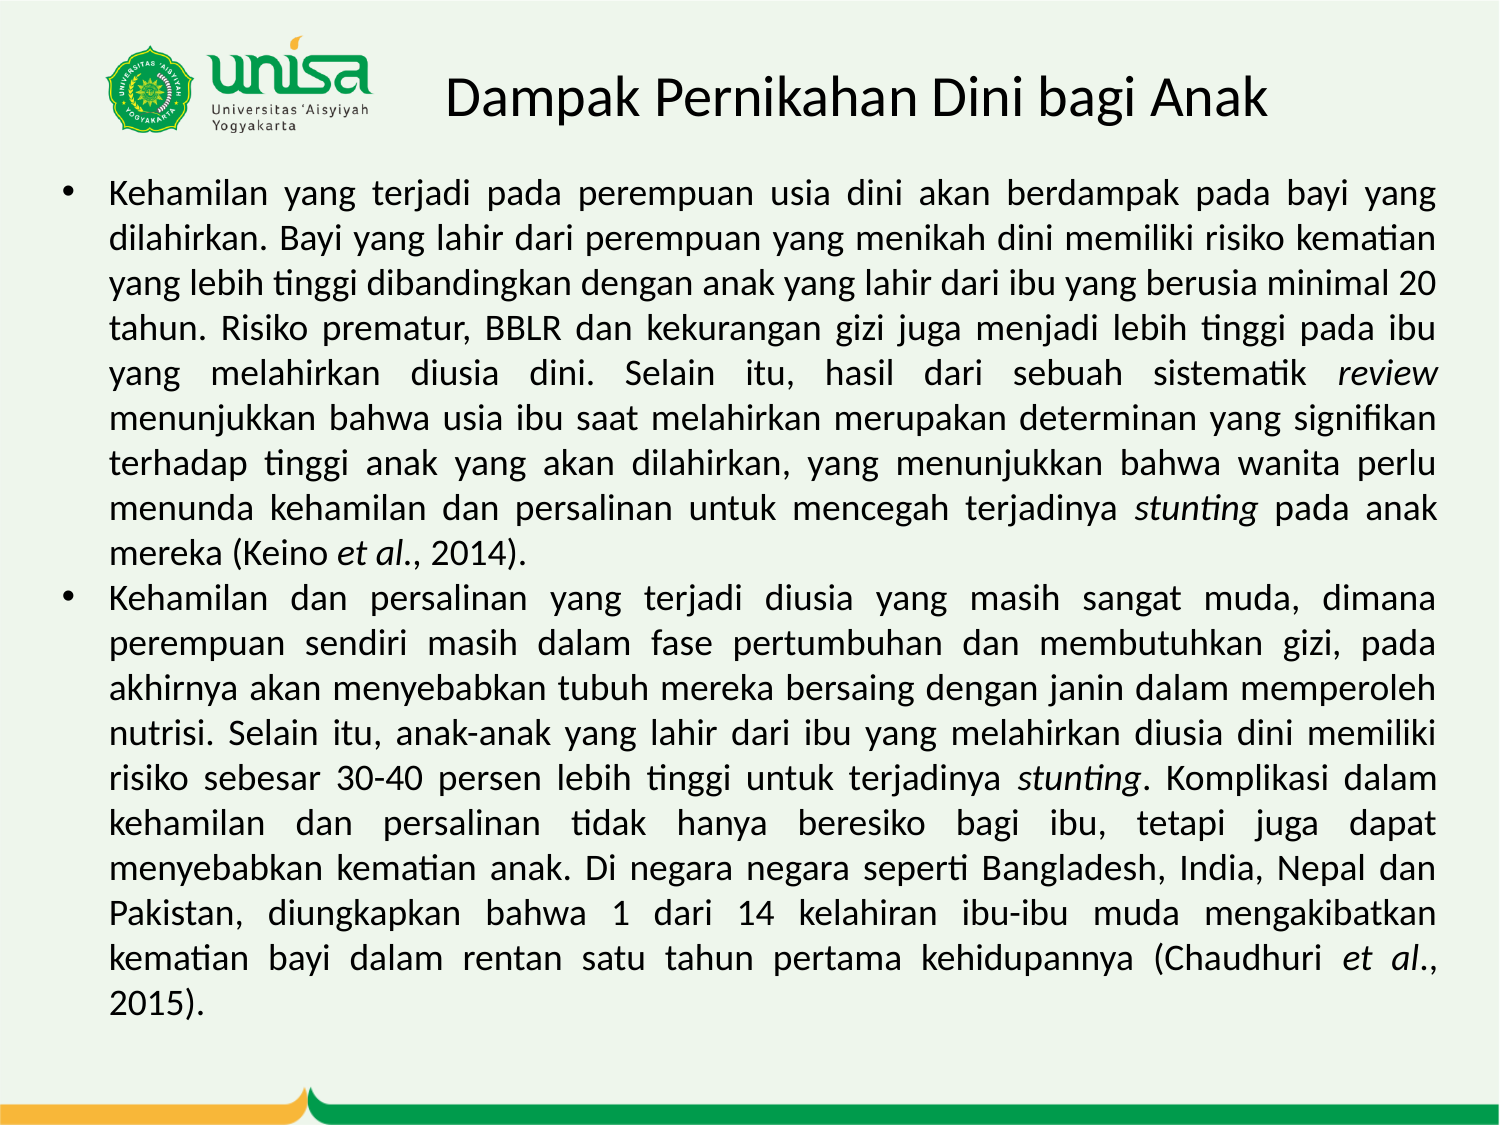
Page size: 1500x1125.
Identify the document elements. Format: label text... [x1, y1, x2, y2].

text_box Dampak Pernikahan Dini bagi Anak [431, 50, 1357, 136]
text_box Kehamilan yang terjadi pada perempuan usia dini akan berdampak pada bayi yang dilahirkan. Bayi yang lahir dari perempuan yang menikah dini memiliki risiko kematian yang lebih tinggi dibandingkan dengan anak yang lahir dari ibu yang berusia minimal 20 tahun. Risiko prematur, BBLR dan kekurangan gizi juga menjadi lebih tinggi pada ibu yang melahirkan diusia dini. Selain itu, hasil dari sebuah sistematik review menunjukkan bahwa usia ibu saat melahirkan merupakan determinan yang signifikan terhadap tinggi anak yang akan dilahirkan, yang menunjukkan bahwa wanita perlu menunda kehamilan dan persalinan untuk mencegah terjadinya stunting pada anak mereka (Keino et al., 2014). Kehamilan dan persalinan yang terjadi diusia yang masih sangat muda, dimana perempuan sendiri masih dalam fase pertumbuhan dan membutuhkan gizi, pada akhirnya akan menyebabkan tubuh mereka bersaing dengan janin dalam memperoleh nutrisi. Selain itu, anak-anak yang lahir dari ibu yang melahirkan diusia dini memiliki risiko sebesar 30-40 persen lebih tinggi untuk terjadinya stunting. Komplikasi dalam kehamilan dan persalinan tidak hanya beresiko bagi ibu, tetapi juga dapat menyebabkan kematian anak. Di negara negara seperti Bangladesh, India, Nepal dan Pakistan, diungkapkan bahwa 1 dari 14 kelahiran ibu-ibu muda mengakibatkan kematian bayi dalam rentan satu tahun pertama kehidupannya (Chaudhuri et al., 2015). [47, 160, 1453, 1031]
picture [0, 0, 1500, 1125]
